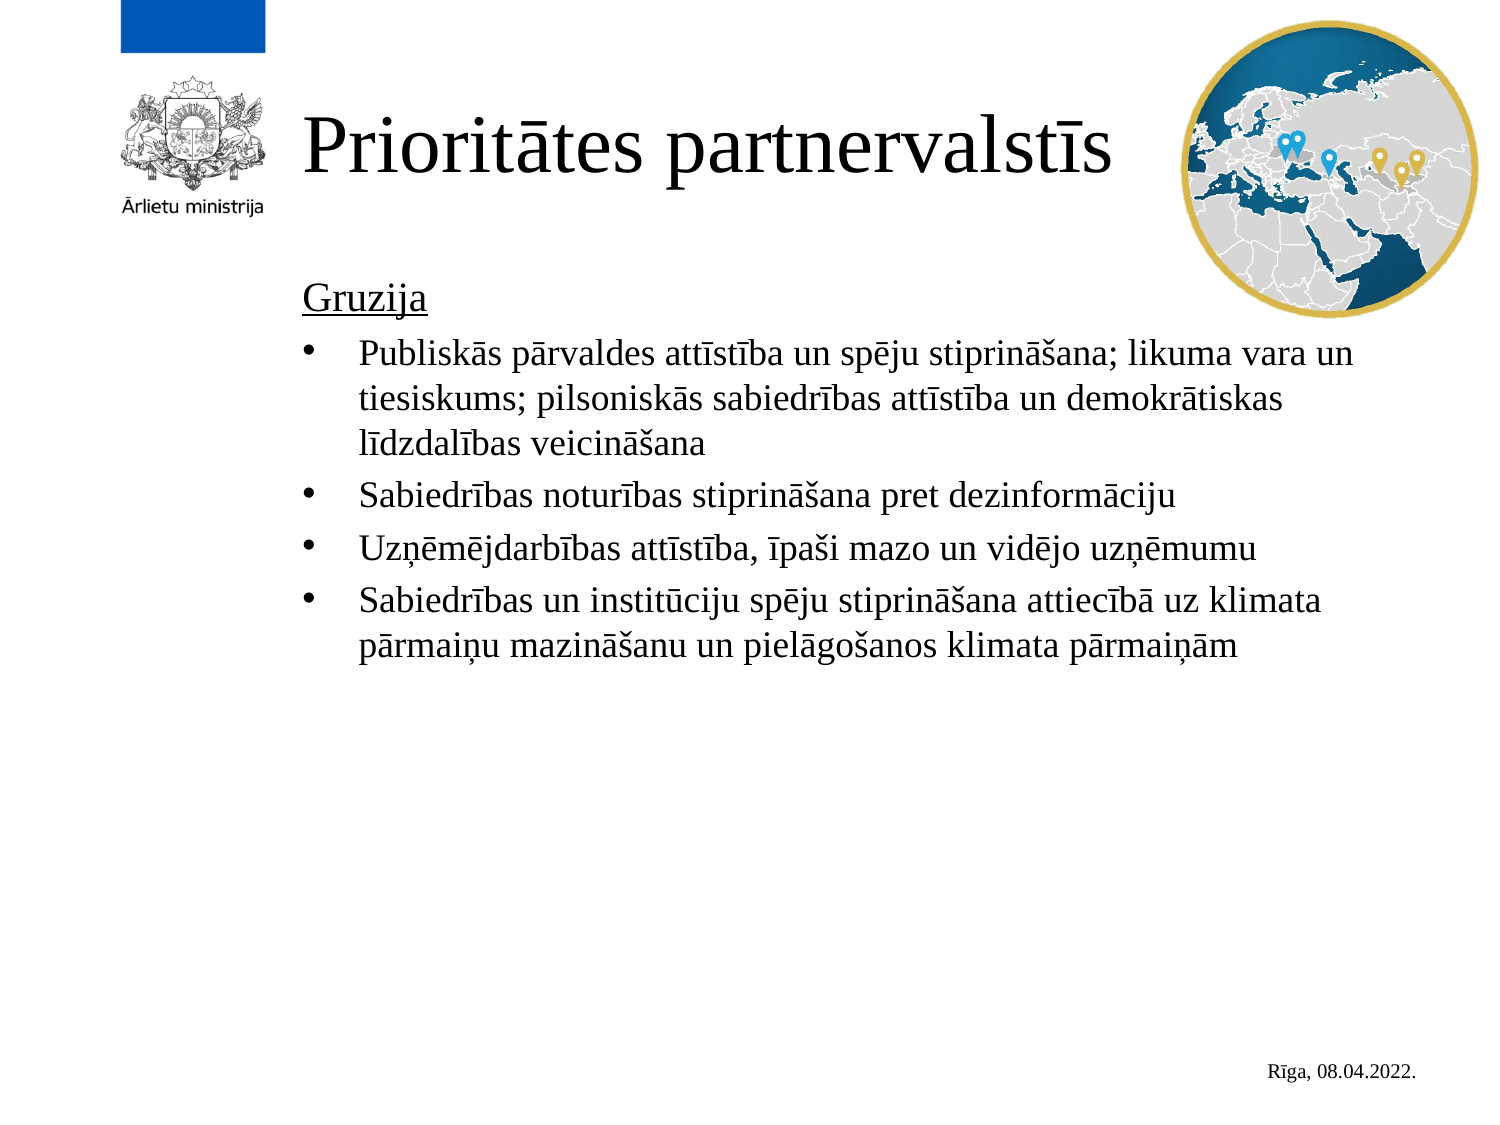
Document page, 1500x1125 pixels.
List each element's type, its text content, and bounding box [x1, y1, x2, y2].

list Gruzija Publiskās pārvaldes attīstība un spēju stiprināšana; likuma vara un tiesiskums; pilsoniskās sabiedrības attīstība un demokrātiskas līdzdalības veicināšana Sabiedrības noturības stiprināšana pret dezinformāciju Uzņēmējdarbības attīstība, īpaši mazo un vidējo uzņēmumu Sabiedrības un institūciju spēju stiprināšana attiecībā uz klimata pārmaiņu mazināšanu un pielāgošanos klimata pārmaiņām [287, 262, 1425, 1005]
picture [1159, 12, 1488, 326]
title Prioritātes partnervalstīs [287, 45, 1153, 233]
picture [48, 0, 338, 322]
